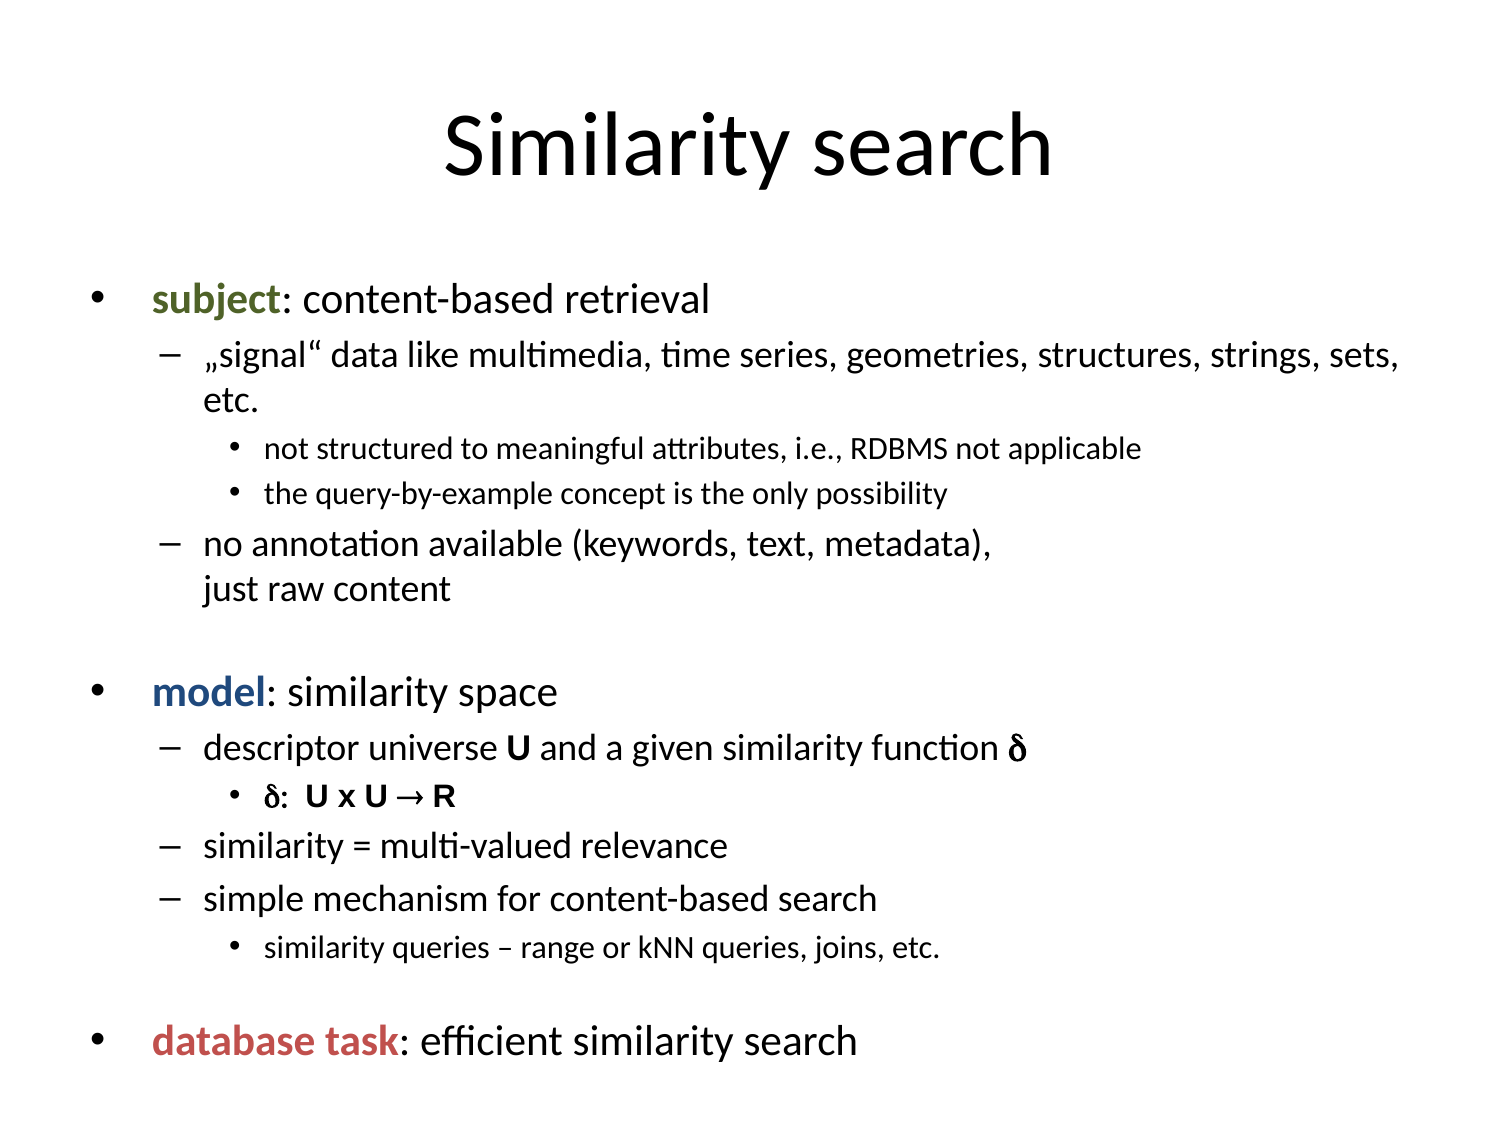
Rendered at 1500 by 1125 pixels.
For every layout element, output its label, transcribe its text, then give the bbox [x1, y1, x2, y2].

list subject: content-based retrieval „signal“ data like multimedia, time series, geometries, structures, strings, sets, etc. not structured to meaningful attributes, i.e., RDBMS not applicable the query-by-example concept is the only possibility no annotation available (keywords, text, metadata), just raw content model: similarity space descriptor universe U and a given similarity function d d: U x U  R similarity = multi-valued relevance simple mechanism for content-based search similarity queries – range or kNN queries, joins, etc. database task: efficient similarity search [75, 262, 1425, 1079]
title Similarity search [75, 45, 1425, 233]
